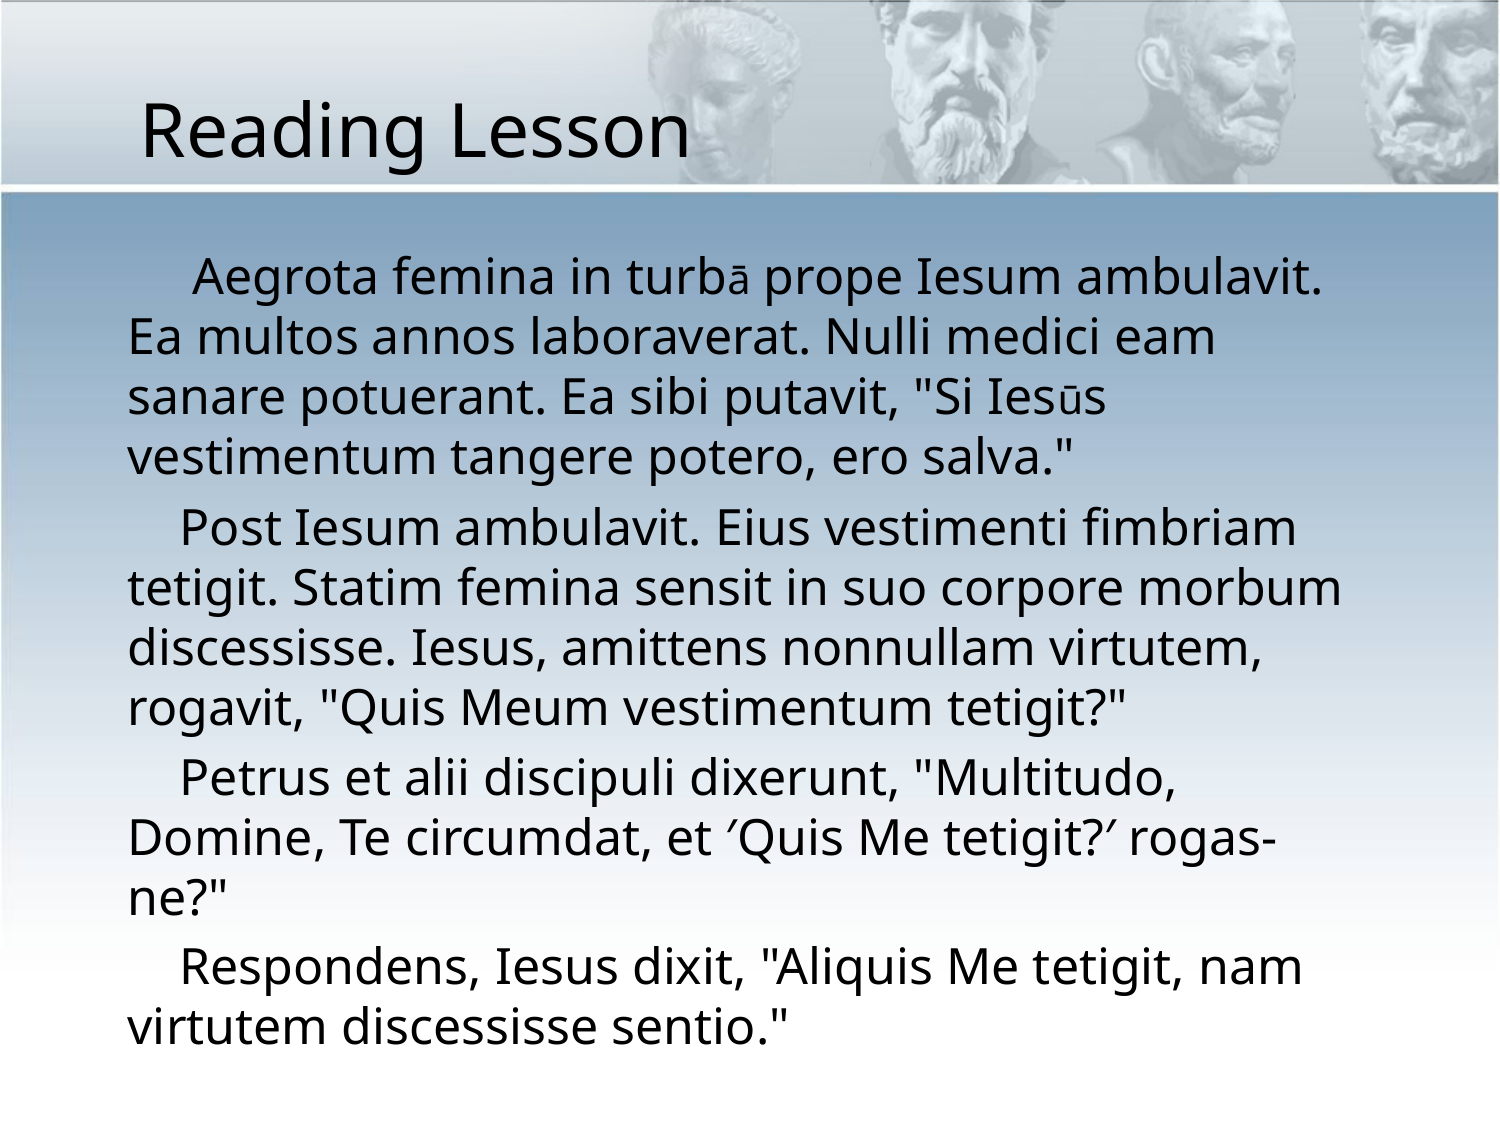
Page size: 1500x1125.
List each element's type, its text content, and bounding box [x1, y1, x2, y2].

list Aegrota femina in turbā prope Iesum ambulavit. Ea multos annos laboraverat. Nulli medici eam sanare potuerant. Ea sibi putavit, "Si Iesūs vestimentum tangere potero, ero salva." Post Iesum ambulavit. Eius vestimenti fimbriam tetigit. Statim femina sensit in suo corpore morbum discessisse. Iesus, amittens nonnullam virtutem, rogavit, "Quis Meum vestimentum tetigit?" Petrus et alii discipuli dixerunt, "Multitudo, Domine, Te circumdat, et ′Quis Me tetigit?′ rogas-ne?" Respondens, Iesus dixit, "Aliquis Me tetigit, nam virtutem discessisse sentio." [112, 237, 1388, 1051]
picture [0, 0, 1500, 1125]
text_box Reading Lesson [125, 74, 1213, 180]
